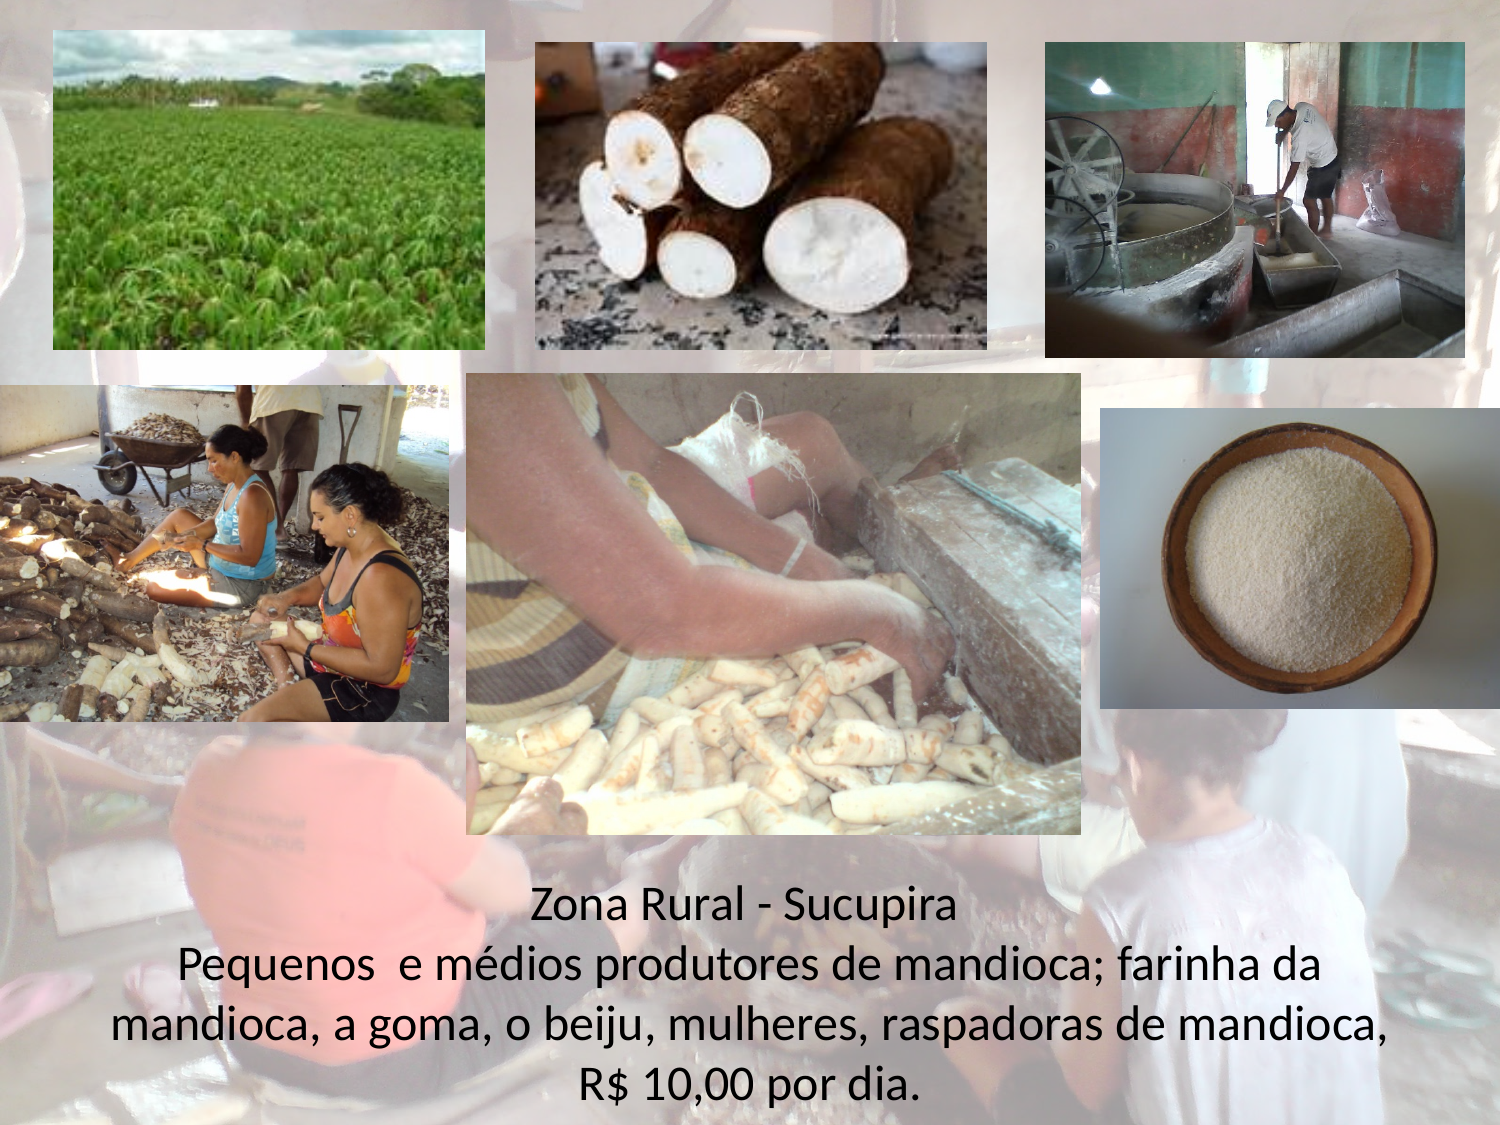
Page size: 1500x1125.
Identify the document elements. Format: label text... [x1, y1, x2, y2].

picture [52, 30, 485, 351]
picture [1045, 42, 1466, 358]
picture [466, 373, 1081, 835]
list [534, 42, 987, 351]
picture [0, 385, 450, 723]
picture [1099, 408, 1500, 710]
text_box Zona Rural - Sucupira Pequenos e médios produtores de mandioca; farinha da mandioca, a goma, o beiju, mulheres, raspadoras de mandioca, R$ 10,00 por dia. [64, 862, 1436, 1118]
